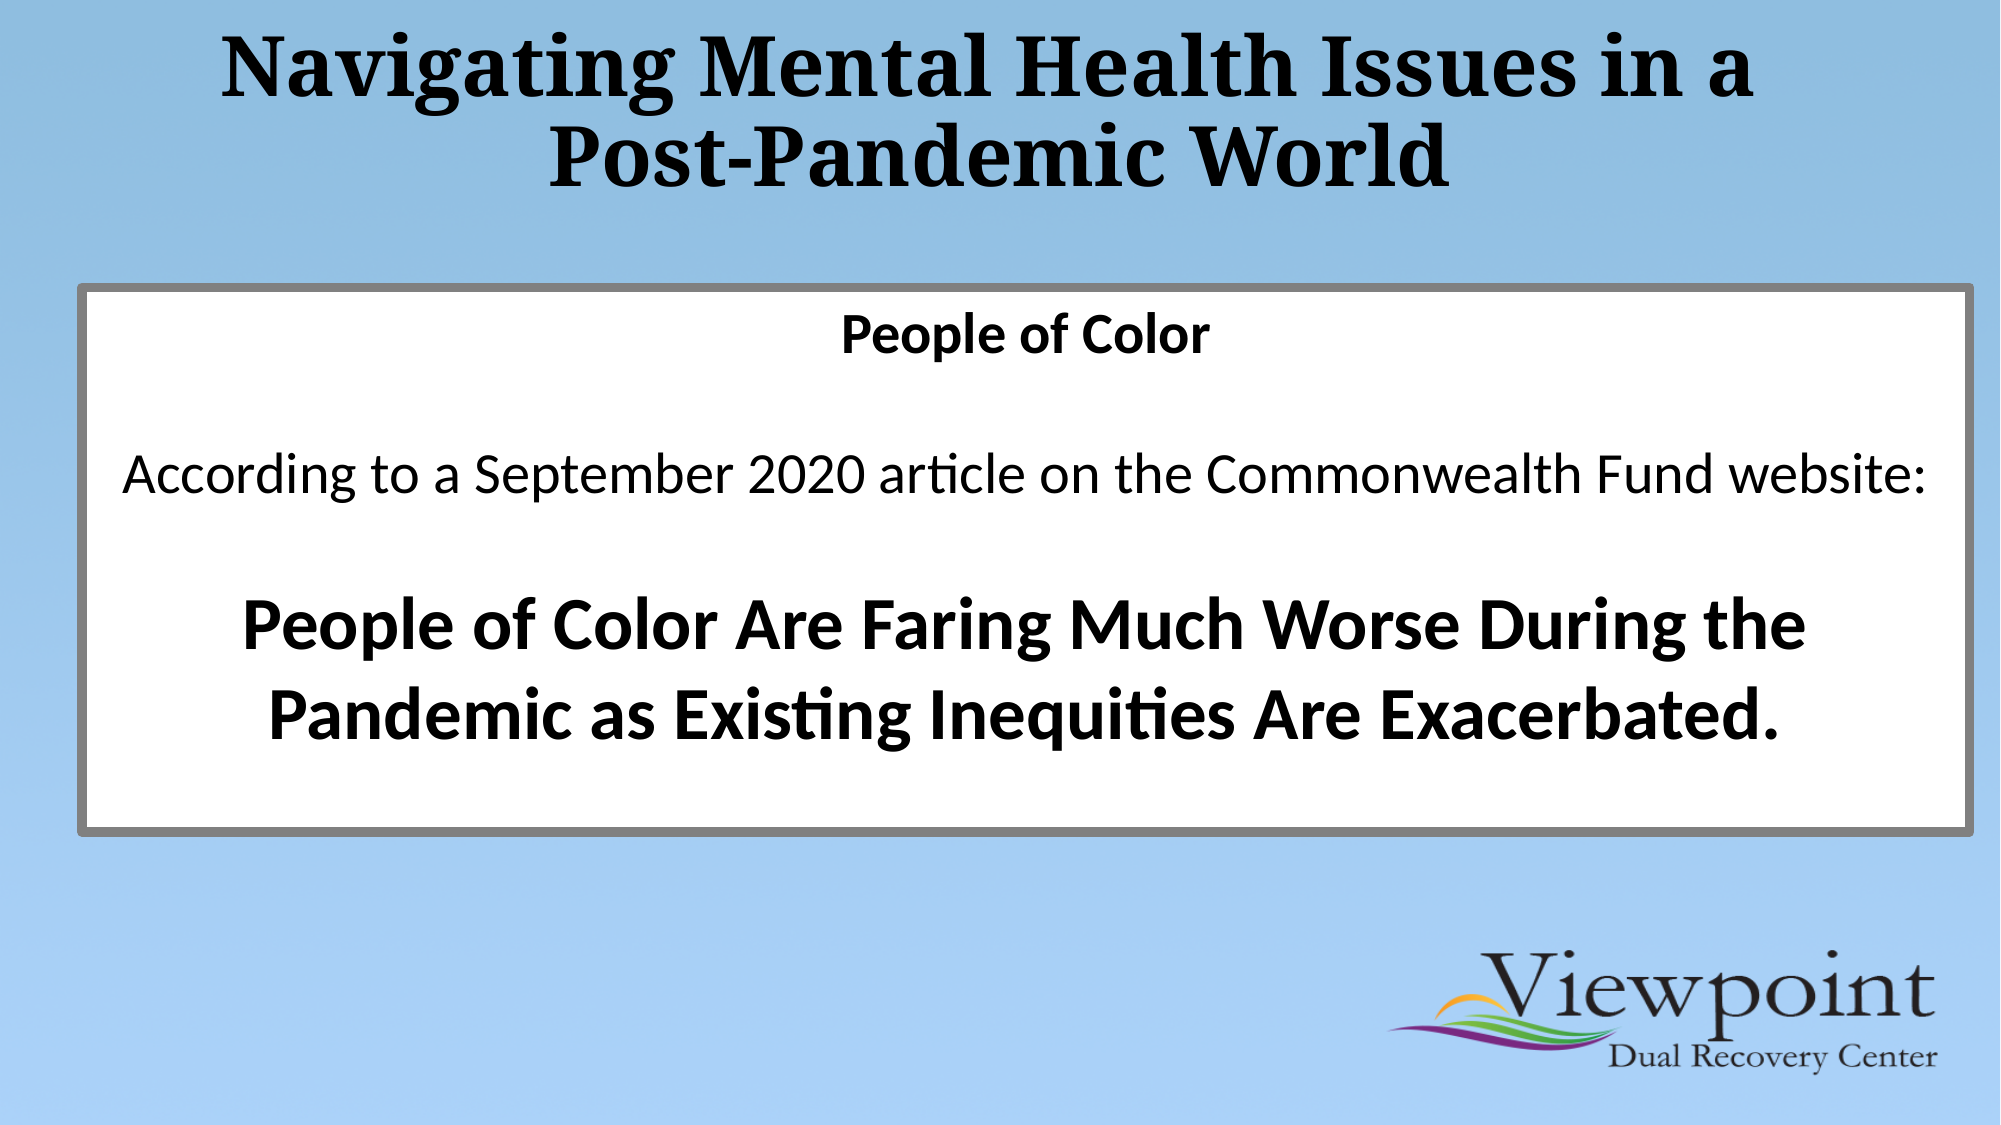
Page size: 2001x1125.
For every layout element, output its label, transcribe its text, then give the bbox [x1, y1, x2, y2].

list [137, 832, 1863, 938]
list [137, 223, 1863, 287]
text_box People of Color According to a September 2020 article on the Commonwealth Fund website: People of Color Are Faring Much Worse During the Pandemic as Existing Inequities Are Exacerbated. [81, 287, 1970, 832]
title Navigating Mental Health Issues in a Post-Pandemic World [137, 5, 1863, 223]
picture [0, 0, 2001, 1125]
